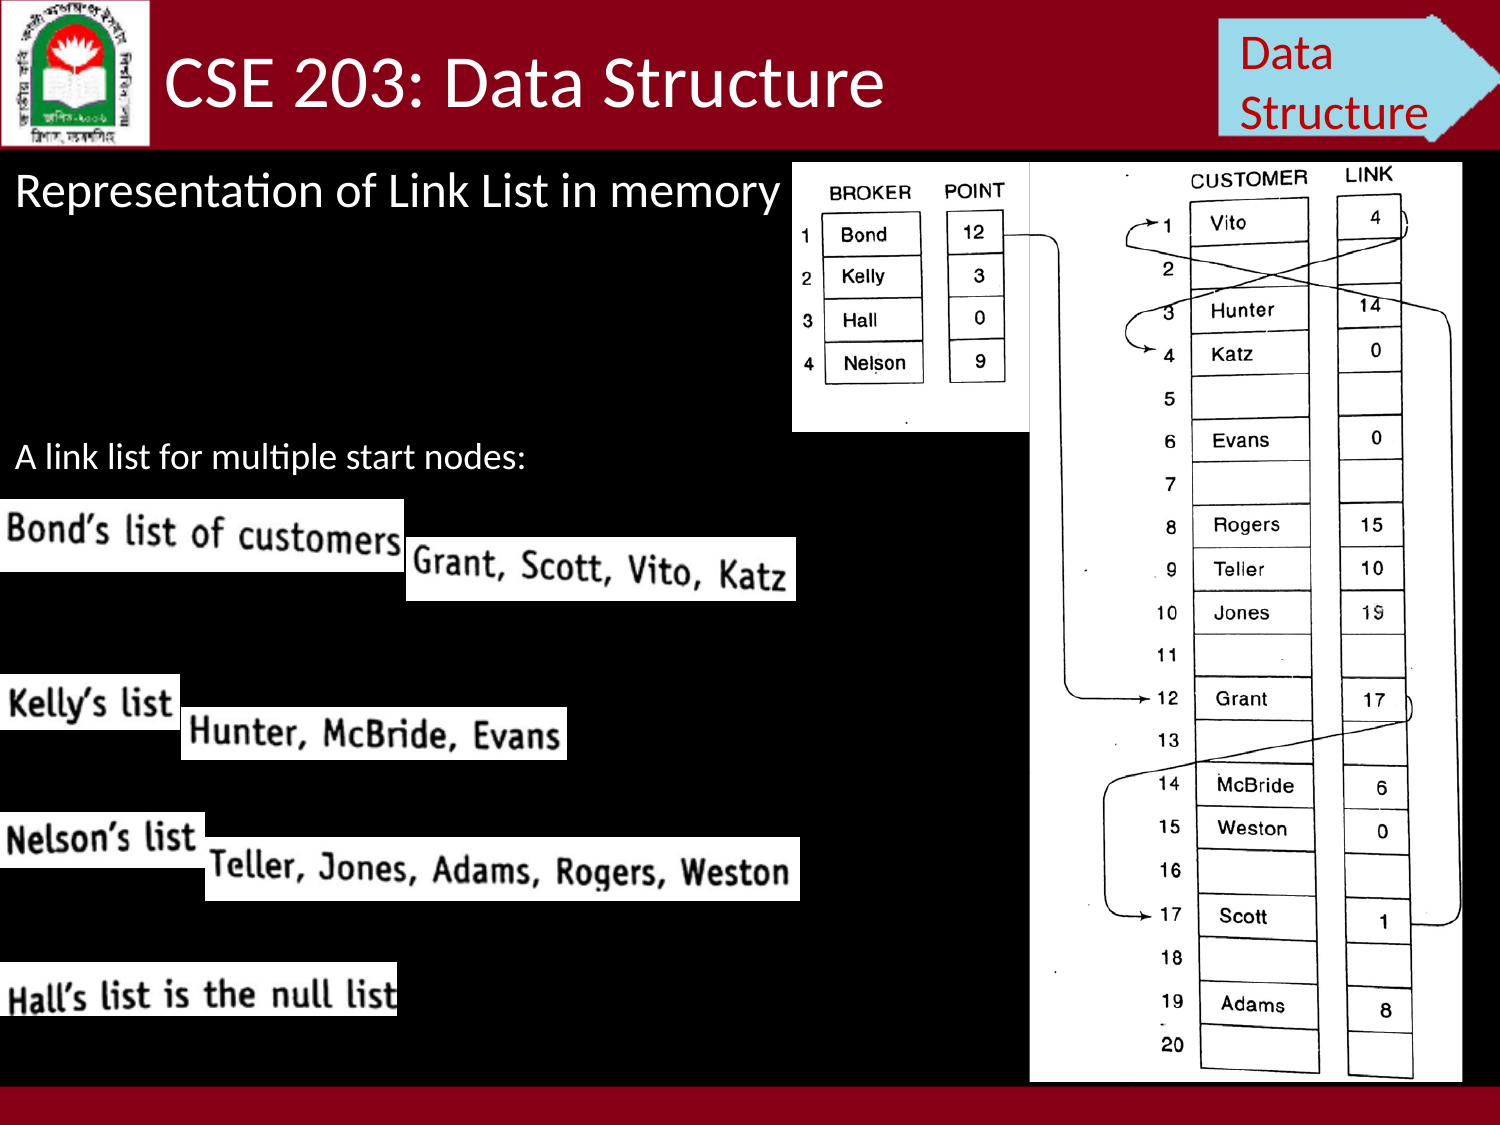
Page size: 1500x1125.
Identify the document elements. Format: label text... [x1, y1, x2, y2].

text_box CSE 203: Data Structure [149, 24, 1213, 130]
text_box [0, 499, 801, 1016]
picture [0, 0, 1500, 1125]
text_box A link list for multiple start nodes: [0, 424, 638, 485]
text_box Data Structure [1224, 12, 1500, 148]
text_box Representation of Link List in memory [0, 149, 825, 225]
